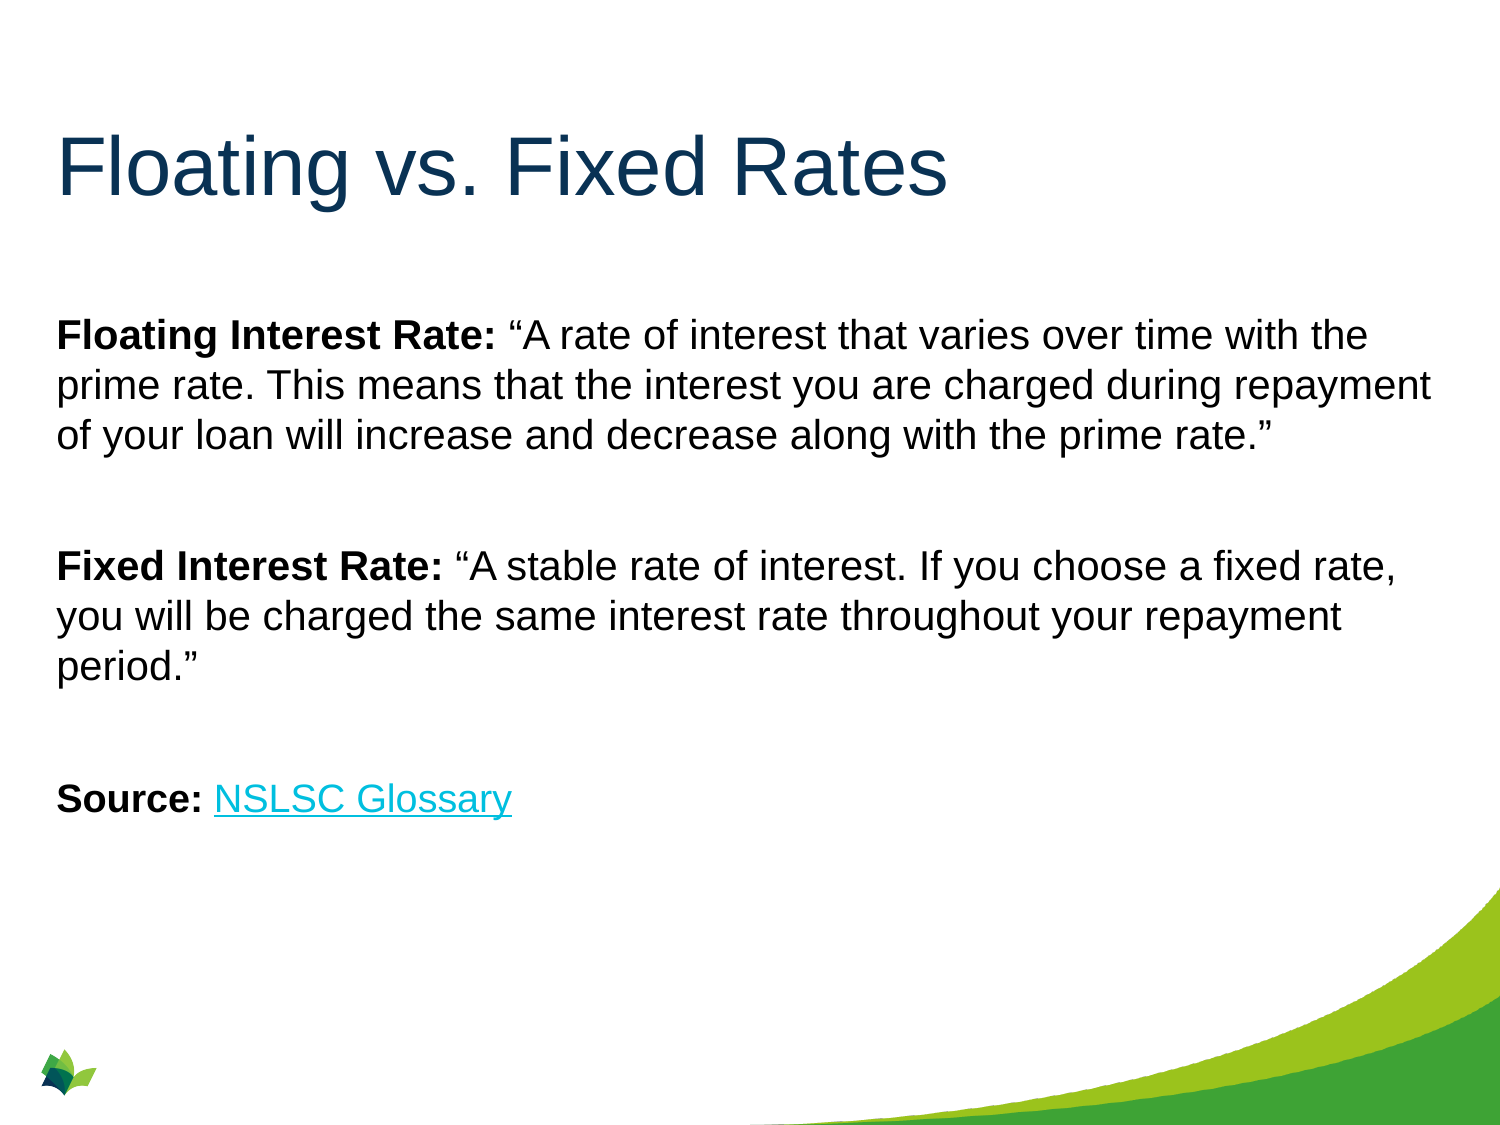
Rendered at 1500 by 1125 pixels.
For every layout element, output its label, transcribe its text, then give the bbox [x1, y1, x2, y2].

title Floating vs. Fixed Rates [41, 59, 1459, 278]
list Floating Interest Rate: “A rate of interest that varies over time with the prime rate. This means that the interest you are charged during repayment of your loan will increase and decrease along with the prime rate.” Fixed Interest Rate: “A stable rate of interest. If you choose a fixed rate, you will be charged the same interest rate throughout your repayment period.” Source: NSLSC Glossary [41, 299, 1459, 1021]
picture [0, 299, 1500, 1125]
